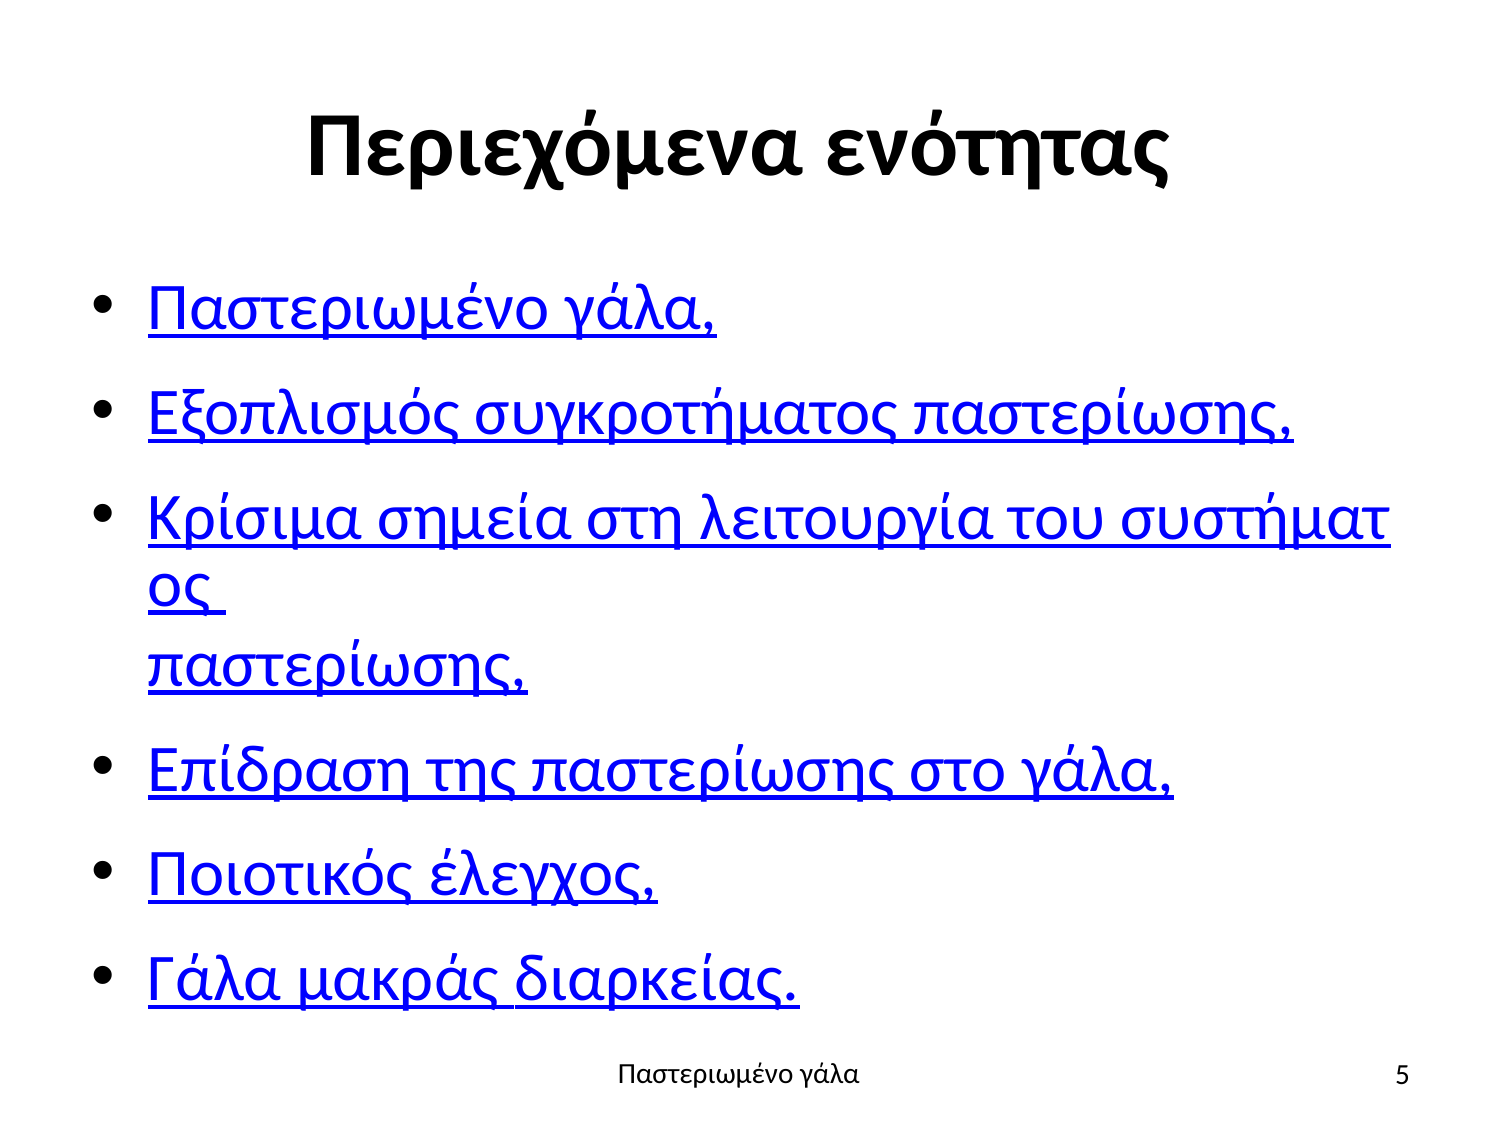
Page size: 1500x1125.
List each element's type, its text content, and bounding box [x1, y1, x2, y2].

slide_number 5 [1074, 1042, 1425, 1103]
title Περιεχόμενα ενότητας [64, 45, 1414, 233]
text_box Παστεριωμένο γάλα [477, 1046, 1001, 1125]
list Παστεριωμένο γάλα, Εξοπλισμός συγκροτήματος παστερίωσης, Κρίσιμα σημεία στη λειτουργία του συστήματος παστερίωσης, Επίδραση της παστερίωσης στο γάλα, Ποιοτικός έλεγχος, Γάλα μακράς διαρκείας. [76, 255, 1424, 965]
